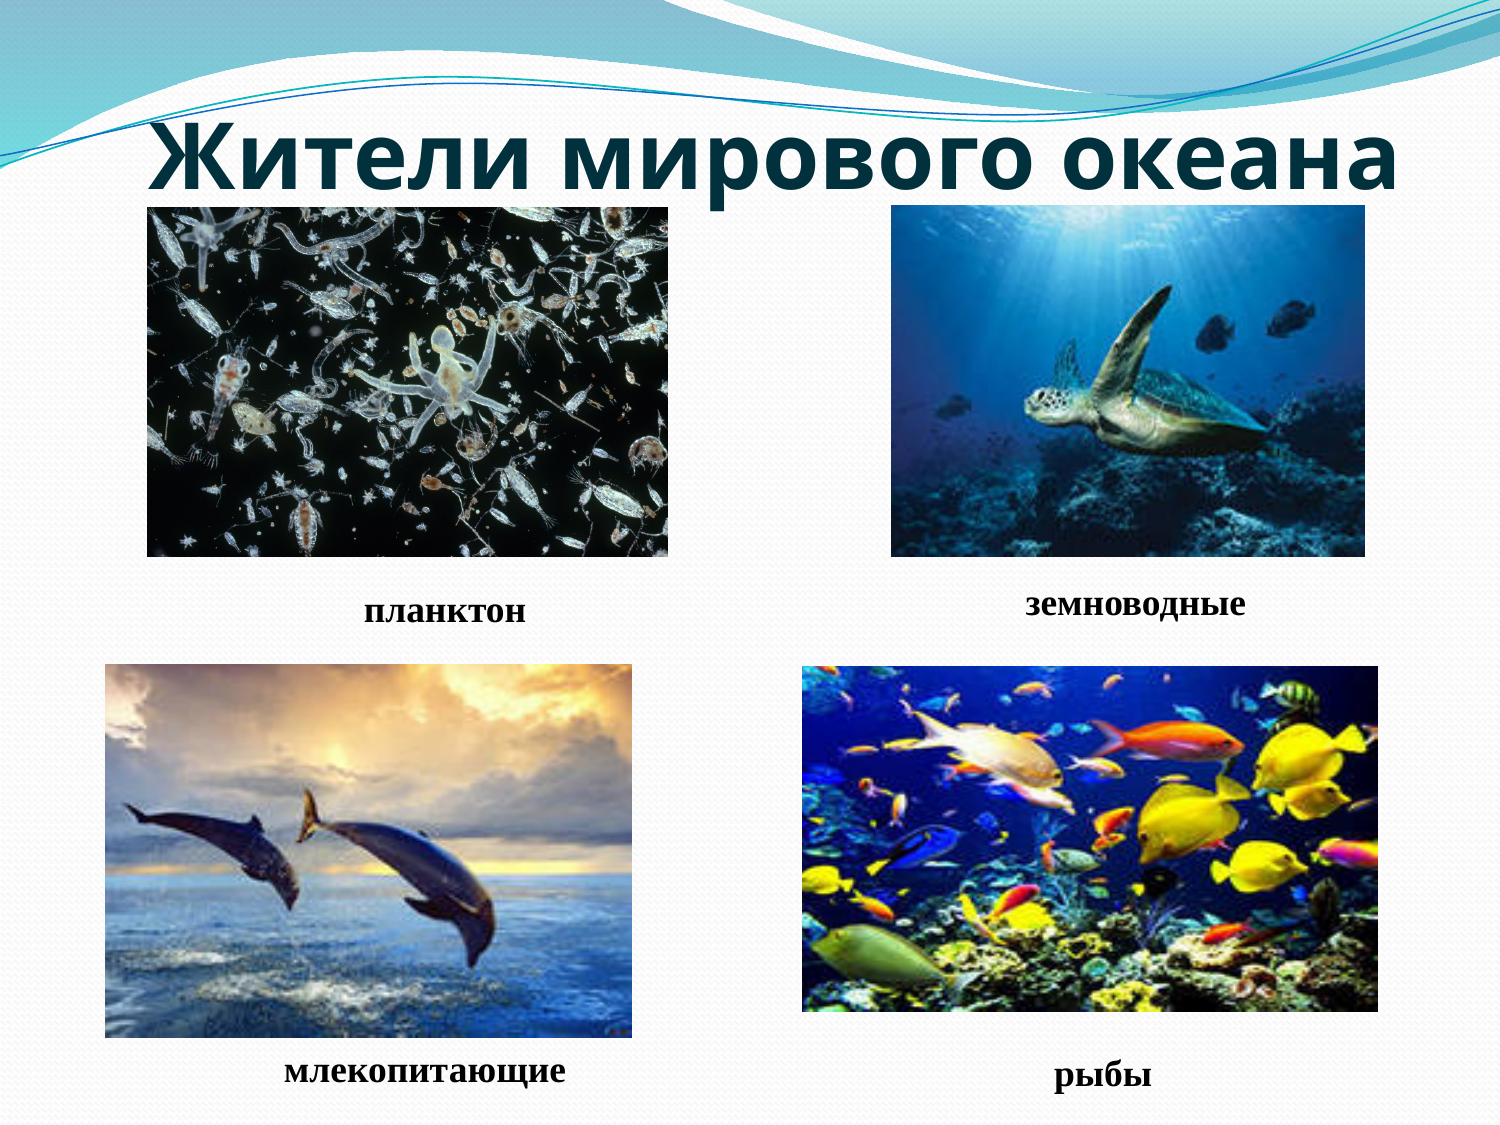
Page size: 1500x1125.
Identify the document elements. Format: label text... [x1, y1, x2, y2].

text_box земноводные [1010, 570, 1262, 630]
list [802, 666, 1379, 1012]
text_box планктон [226, 577, 664, 638]
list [891, 204, 1365, 557]
picture [147, 207, 668, 557]
text_box рыбы [1039, 1041, 1168, 1101]
text_box млекопитающие [253, 1051, 597, 1098]
picture [105, 664, 633, 1038]
title Жители мирового океана [88, 0, 1463, 209]
